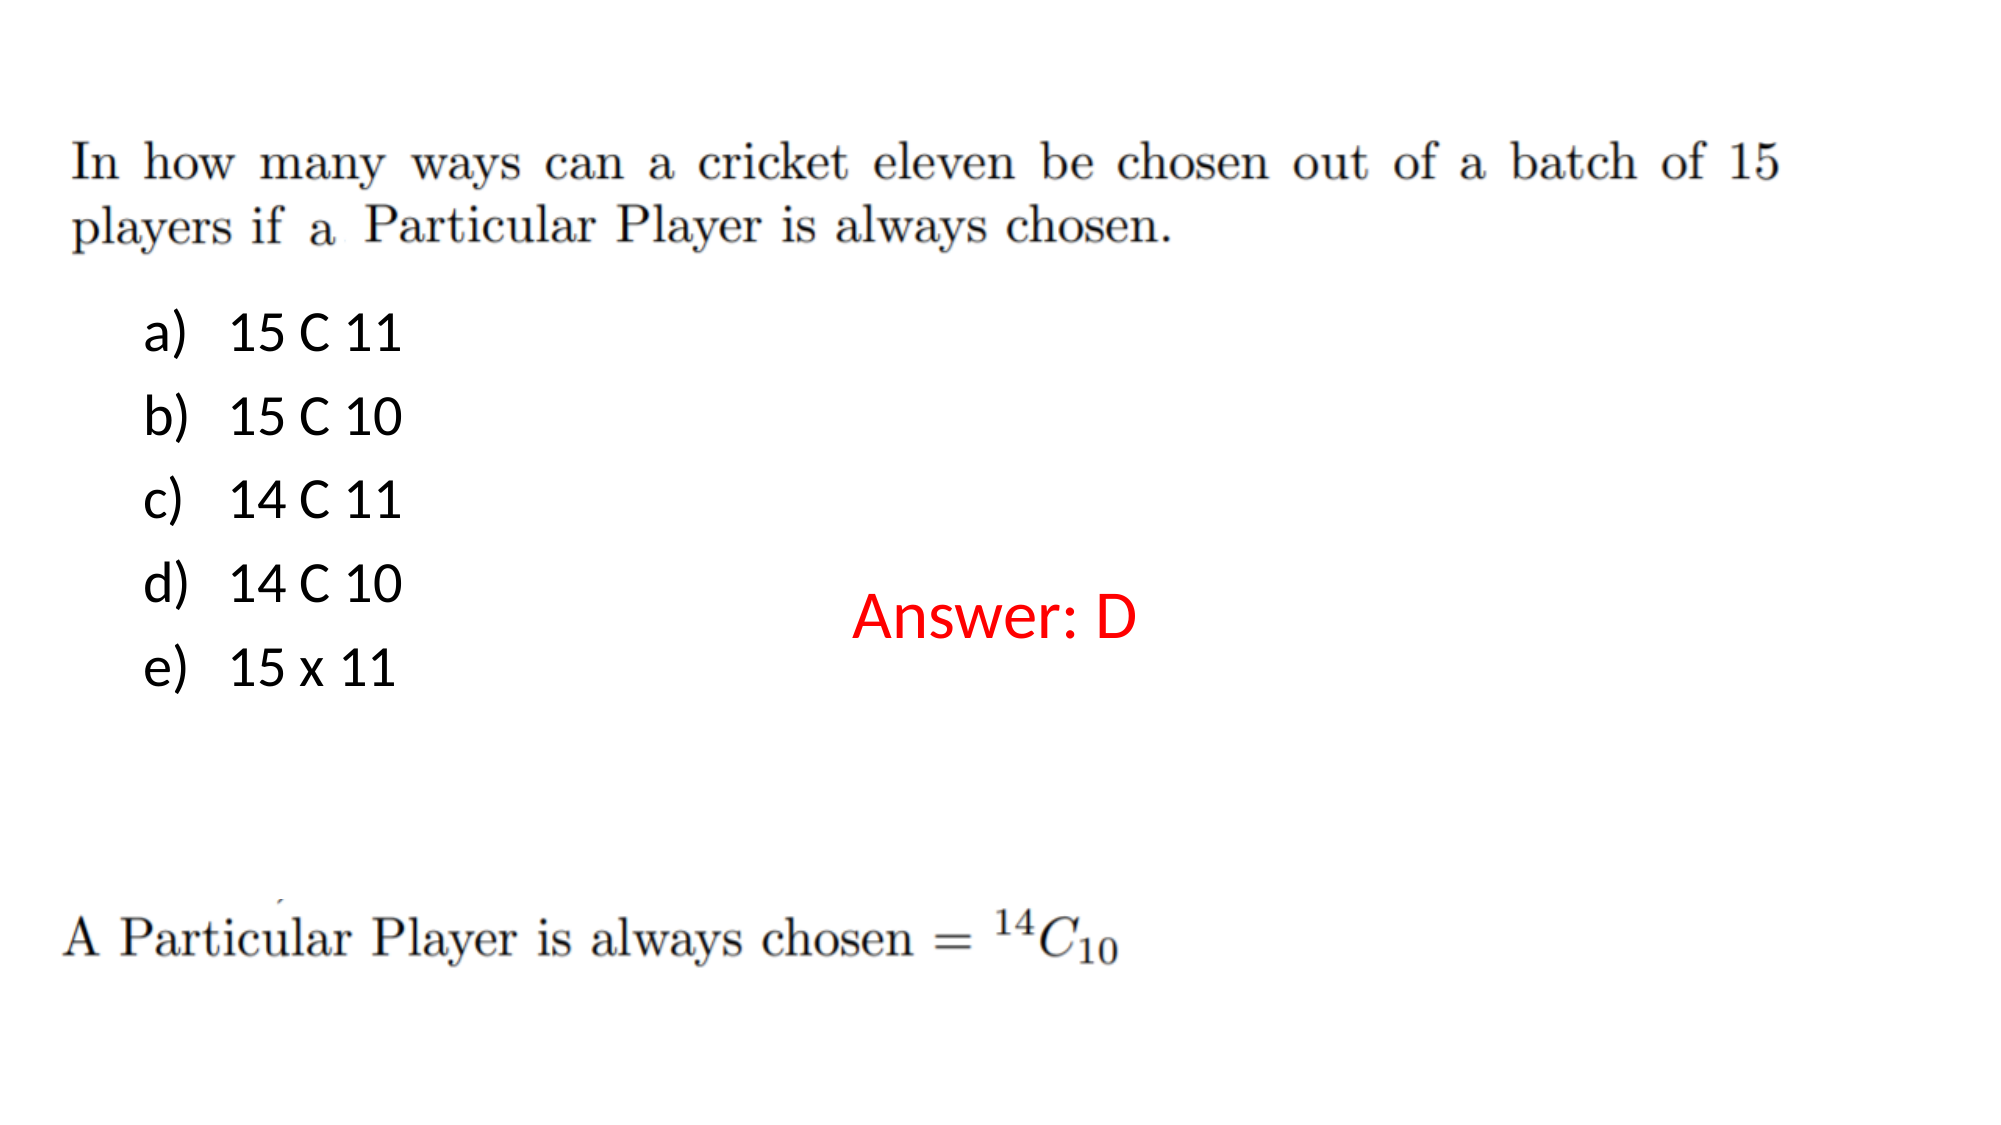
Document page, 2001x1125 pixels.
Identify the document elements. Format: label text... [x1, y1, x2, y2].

picture [46, 899, 1225, 971]
picture [46, 92, 1790, 262]
text_box Answer: D [837, 562, 1389, 660]
list 15 C 11 15 C 10 14 C 11 14 C 10 15 x 11 [128, 293, 607, 731]
